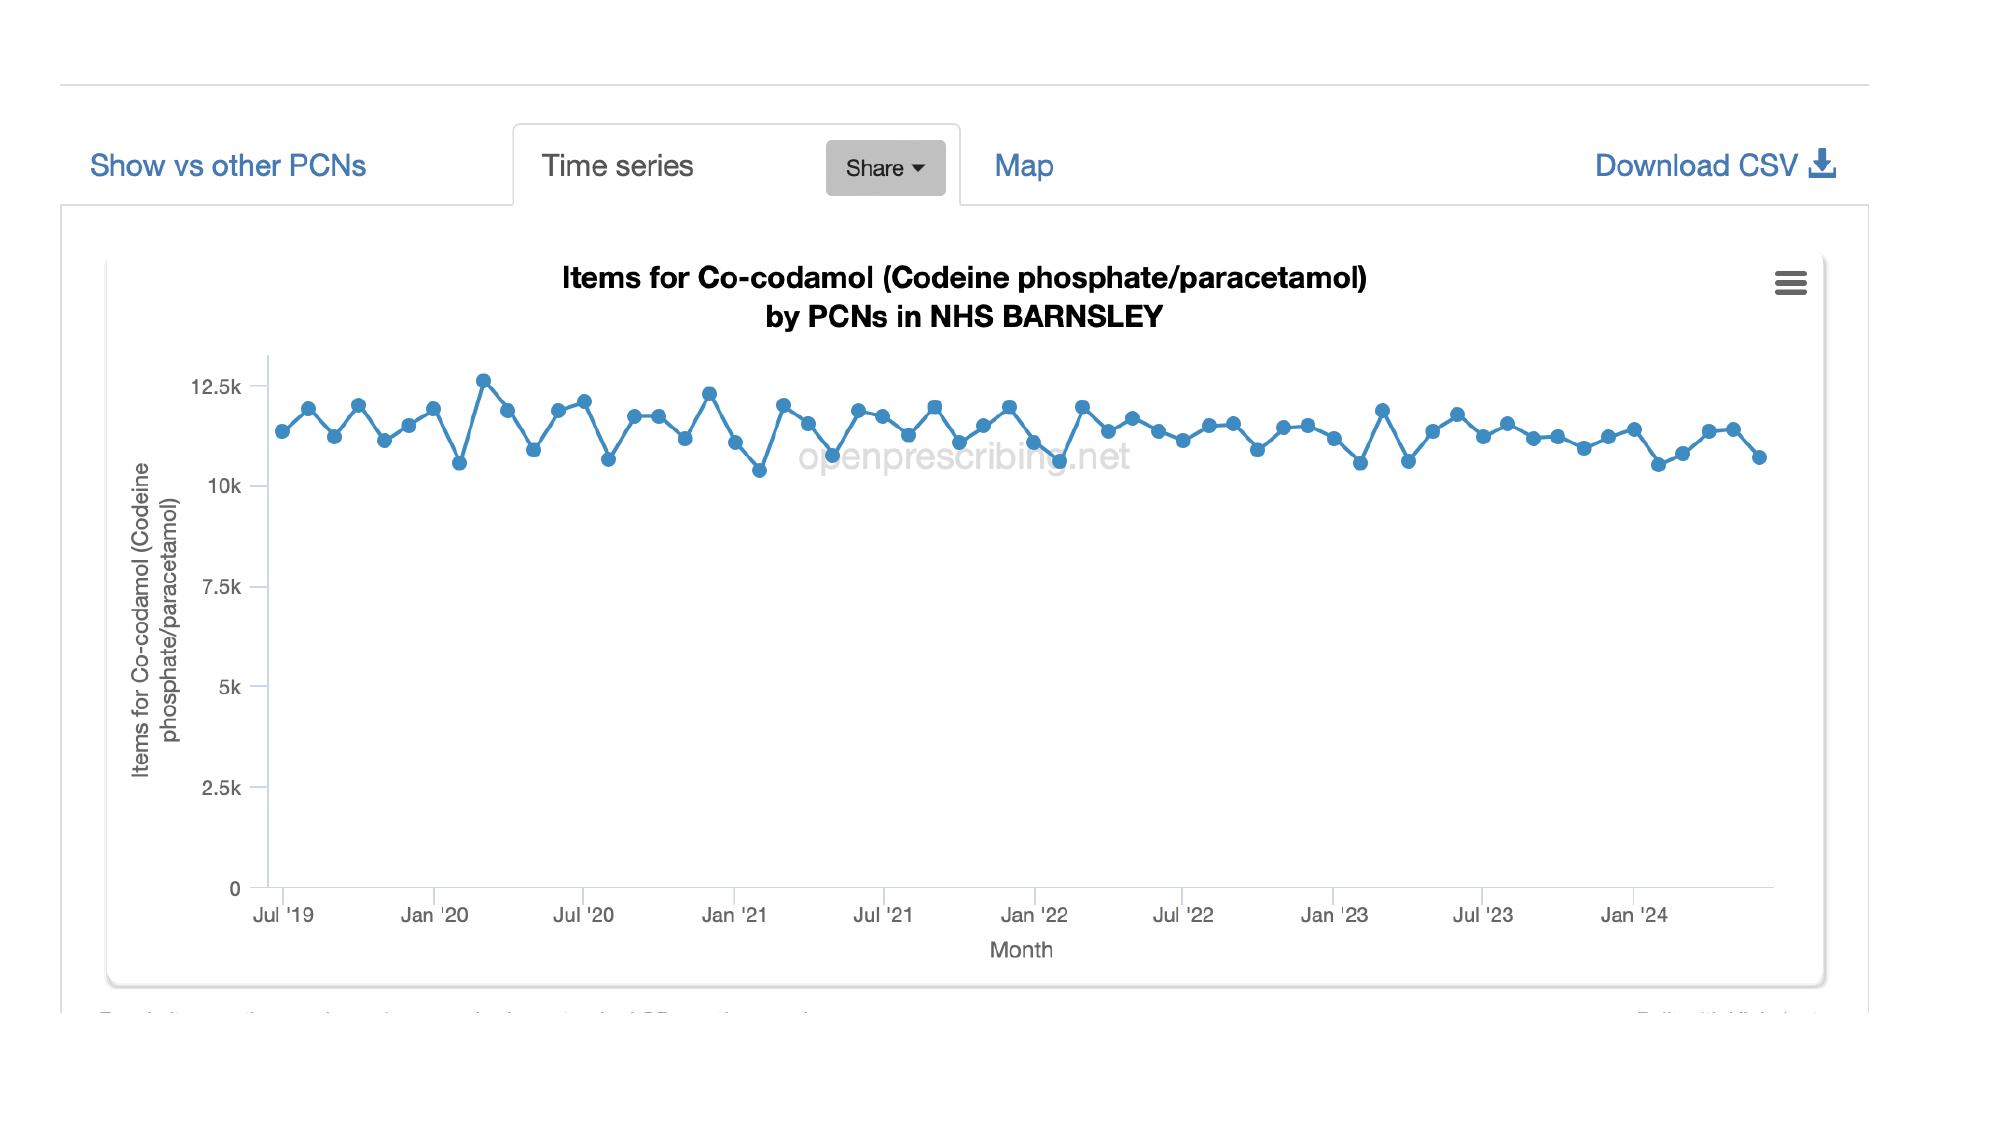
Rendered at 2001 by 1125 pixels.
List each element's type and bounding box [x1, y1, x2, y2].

picture [0, 66, 1910, 1014]
